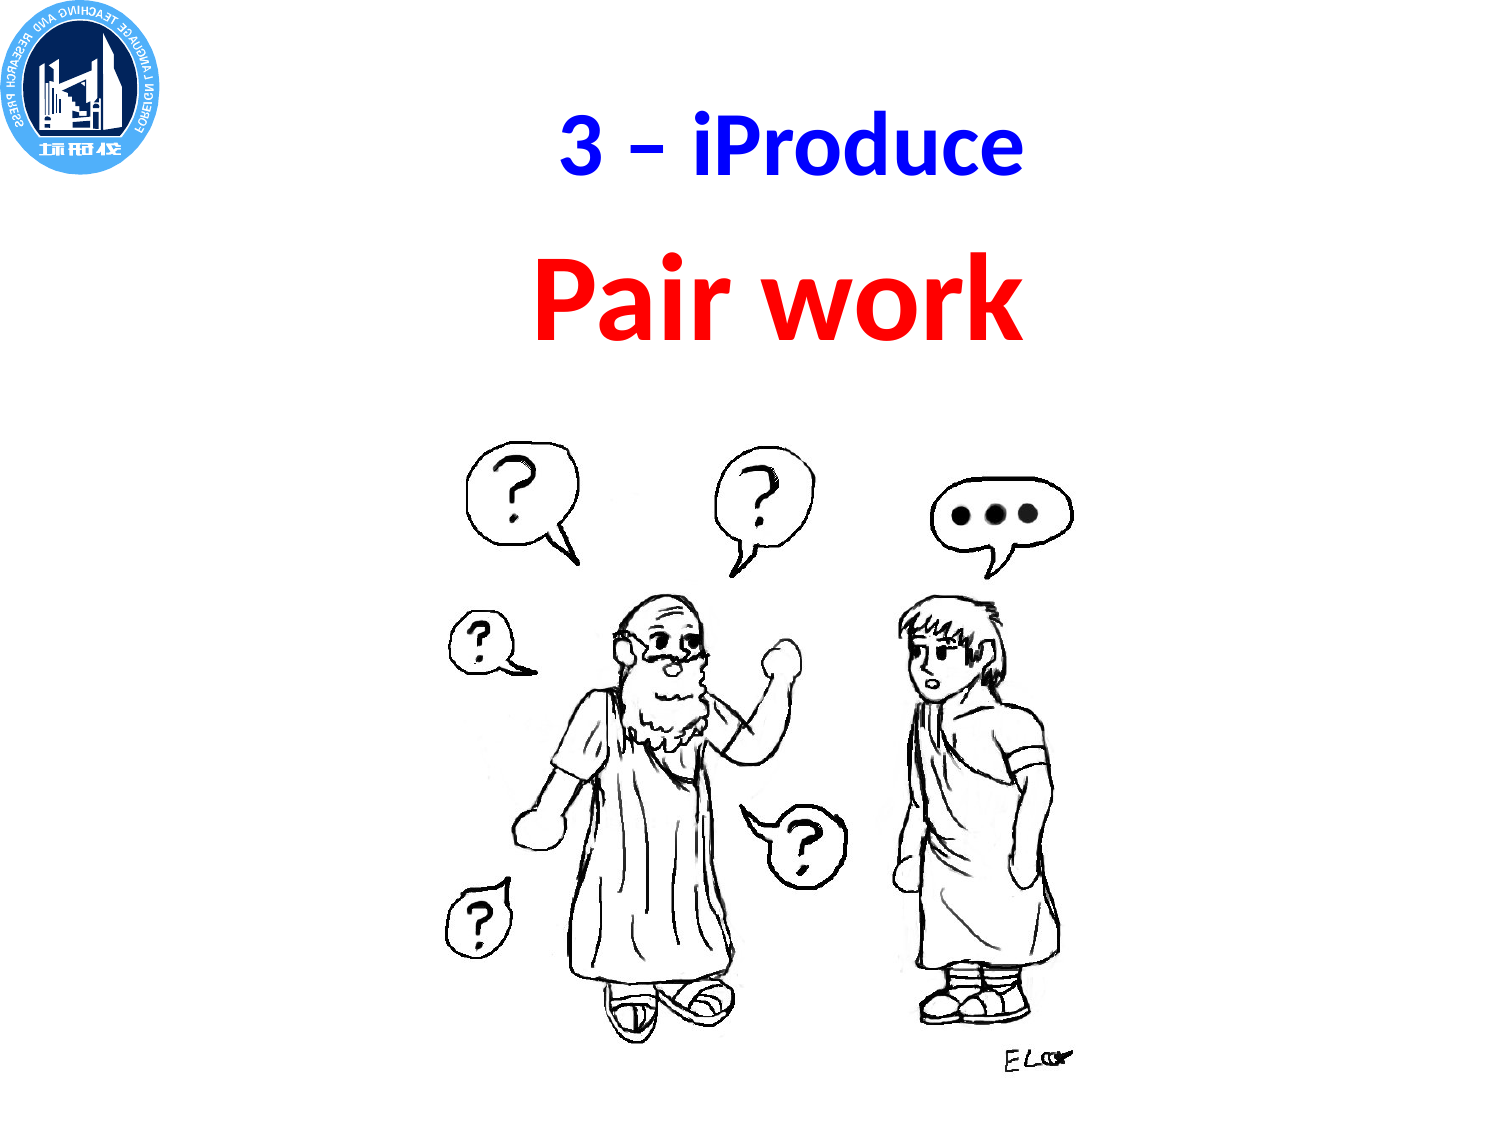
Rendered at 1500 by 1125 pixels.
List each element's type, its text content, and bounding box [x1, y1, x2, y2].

picture [407, 396, 1137, 1125]
list Pair work [41, 208, 1459, 1083]
title 3 – iProduce [159, 45, 1425, 208]
picture [0, 0, 160, 176]
